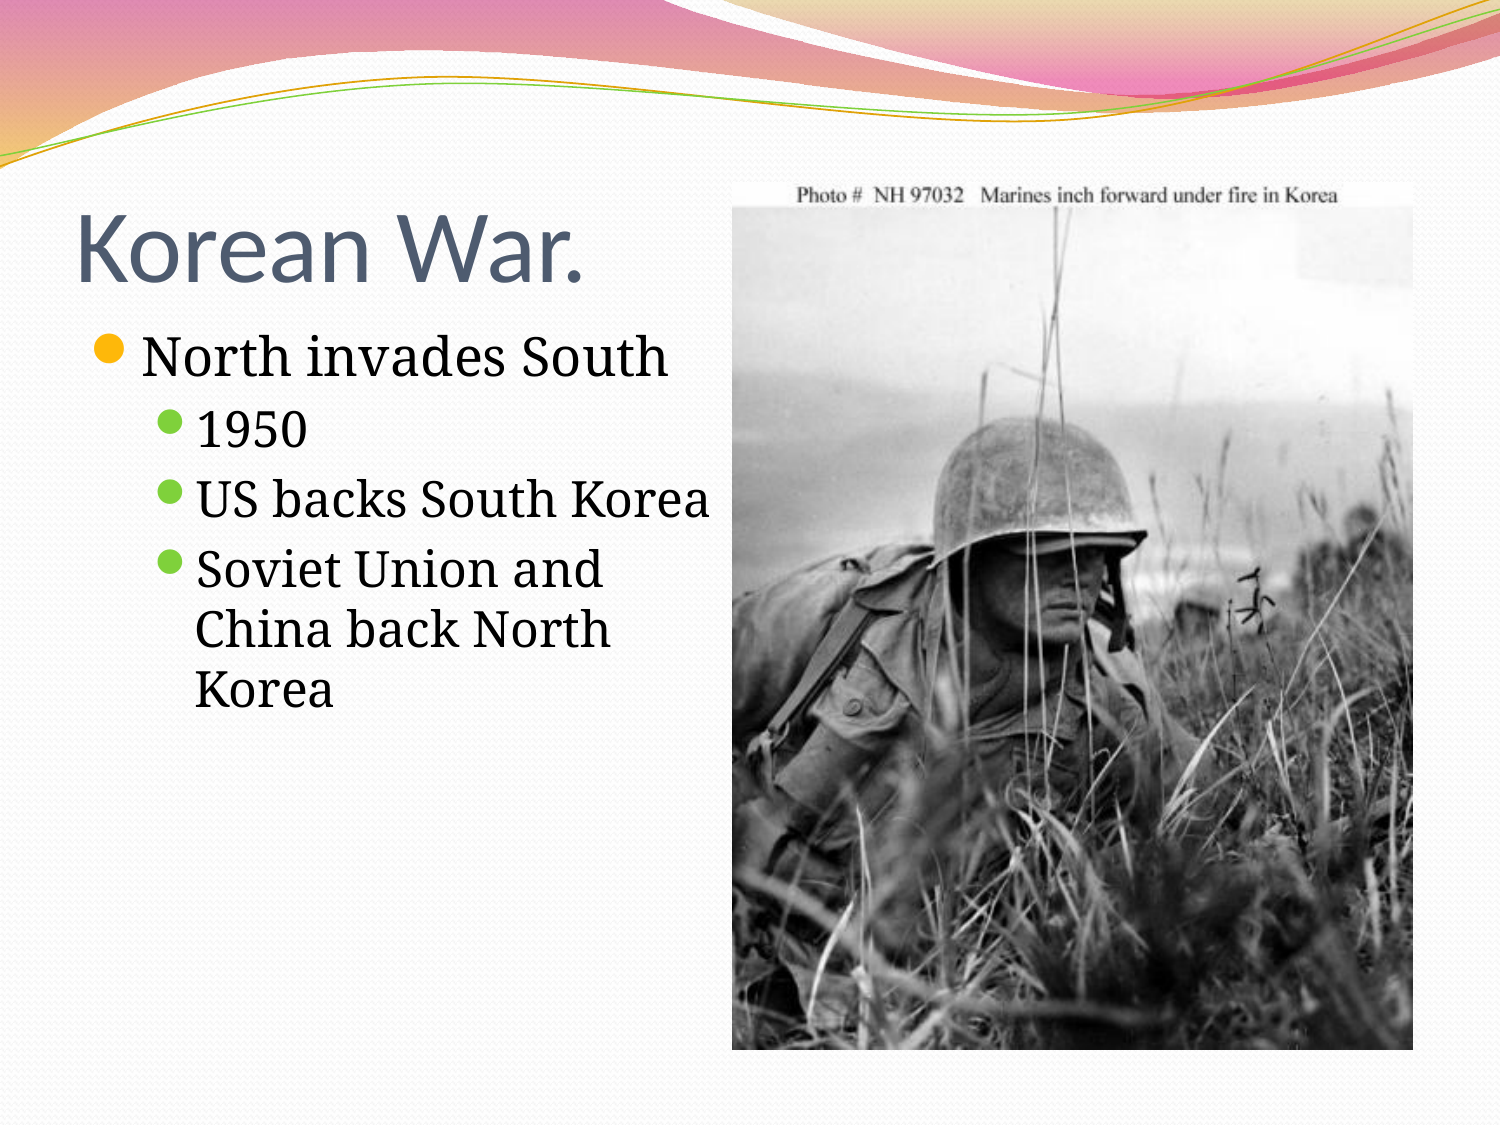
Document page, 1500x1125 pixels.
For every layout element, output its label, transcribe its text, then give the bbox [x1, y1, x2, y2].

title Korean War. [75, 115, 1425, 303]
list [732, 182, 1413, 1051]
list North invades South 1950 US backs South Korea Soviet Union and China back North Korea [75, 314, 725, 1043]
